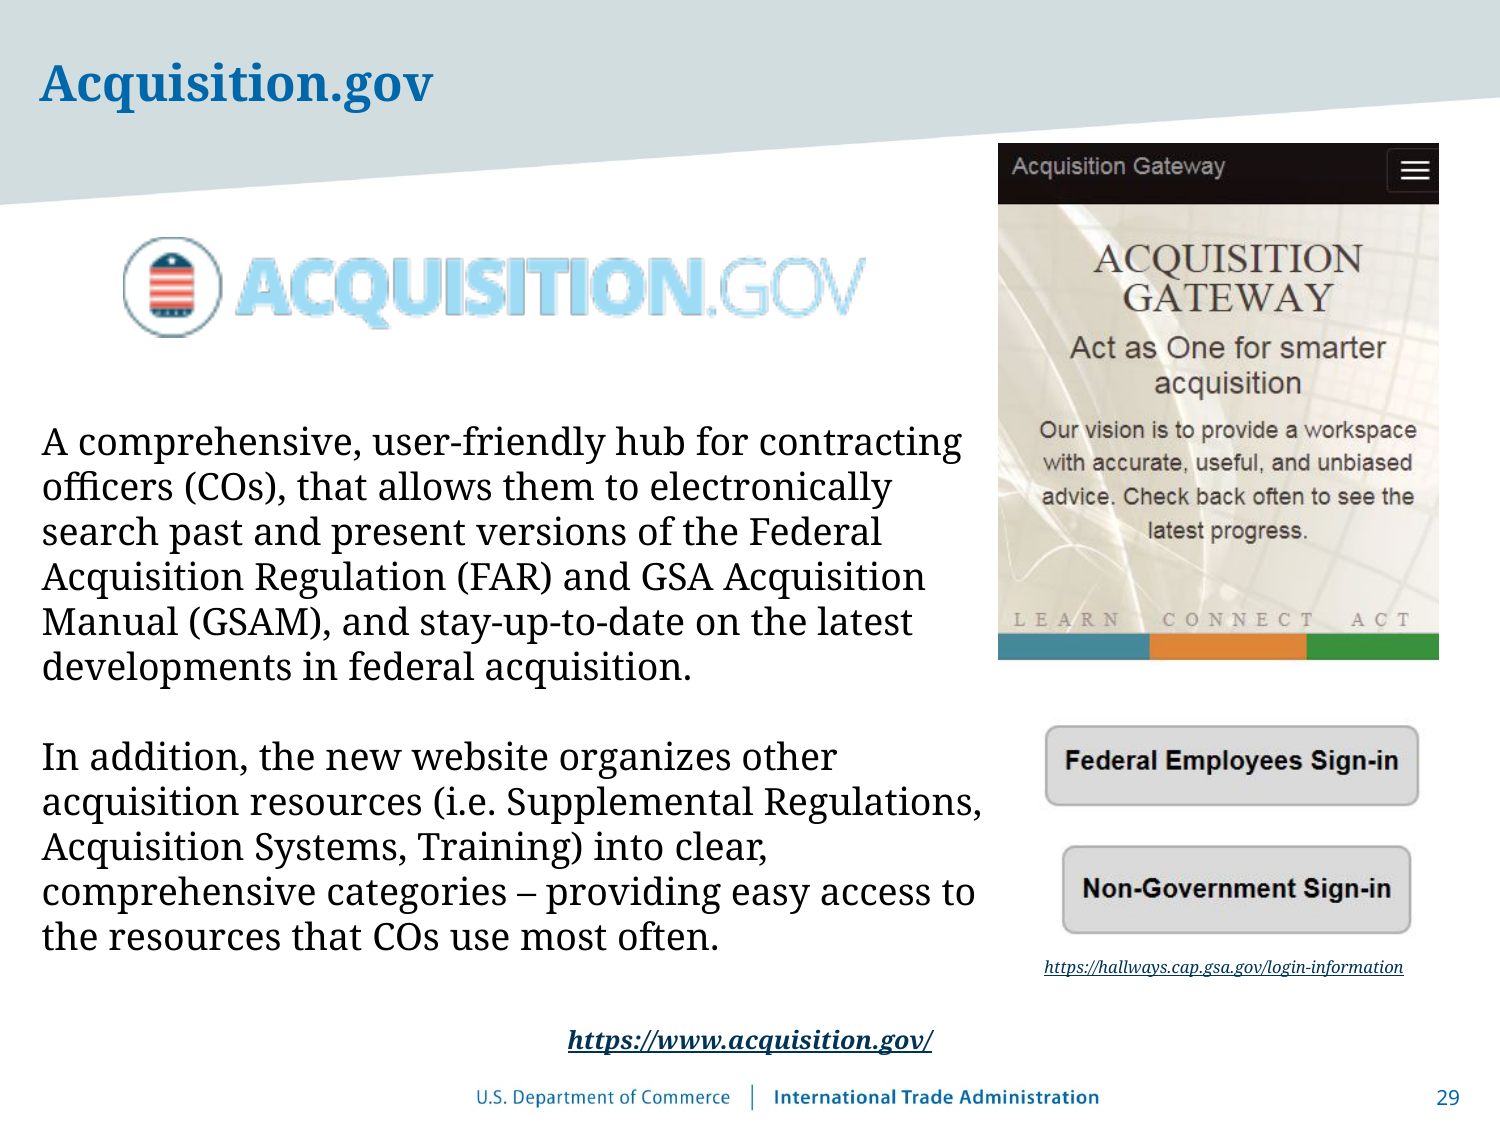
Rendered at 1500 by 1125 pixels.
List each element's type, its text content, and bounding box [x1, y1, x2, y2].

text_box A comprehensive, user-friendly hub for contracting officers (COs), that allows them to electronically search past and present versions of the Federal Acquisition Regulation (FAR) and GSA Acquisition Manual (GSAM), and stay-up-to-date on the latest developments in federal acquisition. In addition, the new website organizes other acquisition resources (i.e. Supplemental Regulations, Acquisition Systems, Training) into clear, comprehensive categories – providing easy access to the resources that COs use most often. [26, 410, 999, 966]
text_box https://hallways.cap.gsa.gov/login-information [1029, 959, 1420, 988]
title Acquisition.gov [24, 24, 1213, 138]
slide_number 29 [1299, 1076, 1476, 1125]
picture [0, 0, 1500, 1125]
text_box https://www.acquisition.gov/ [218, 1016, 1282, 1066]
